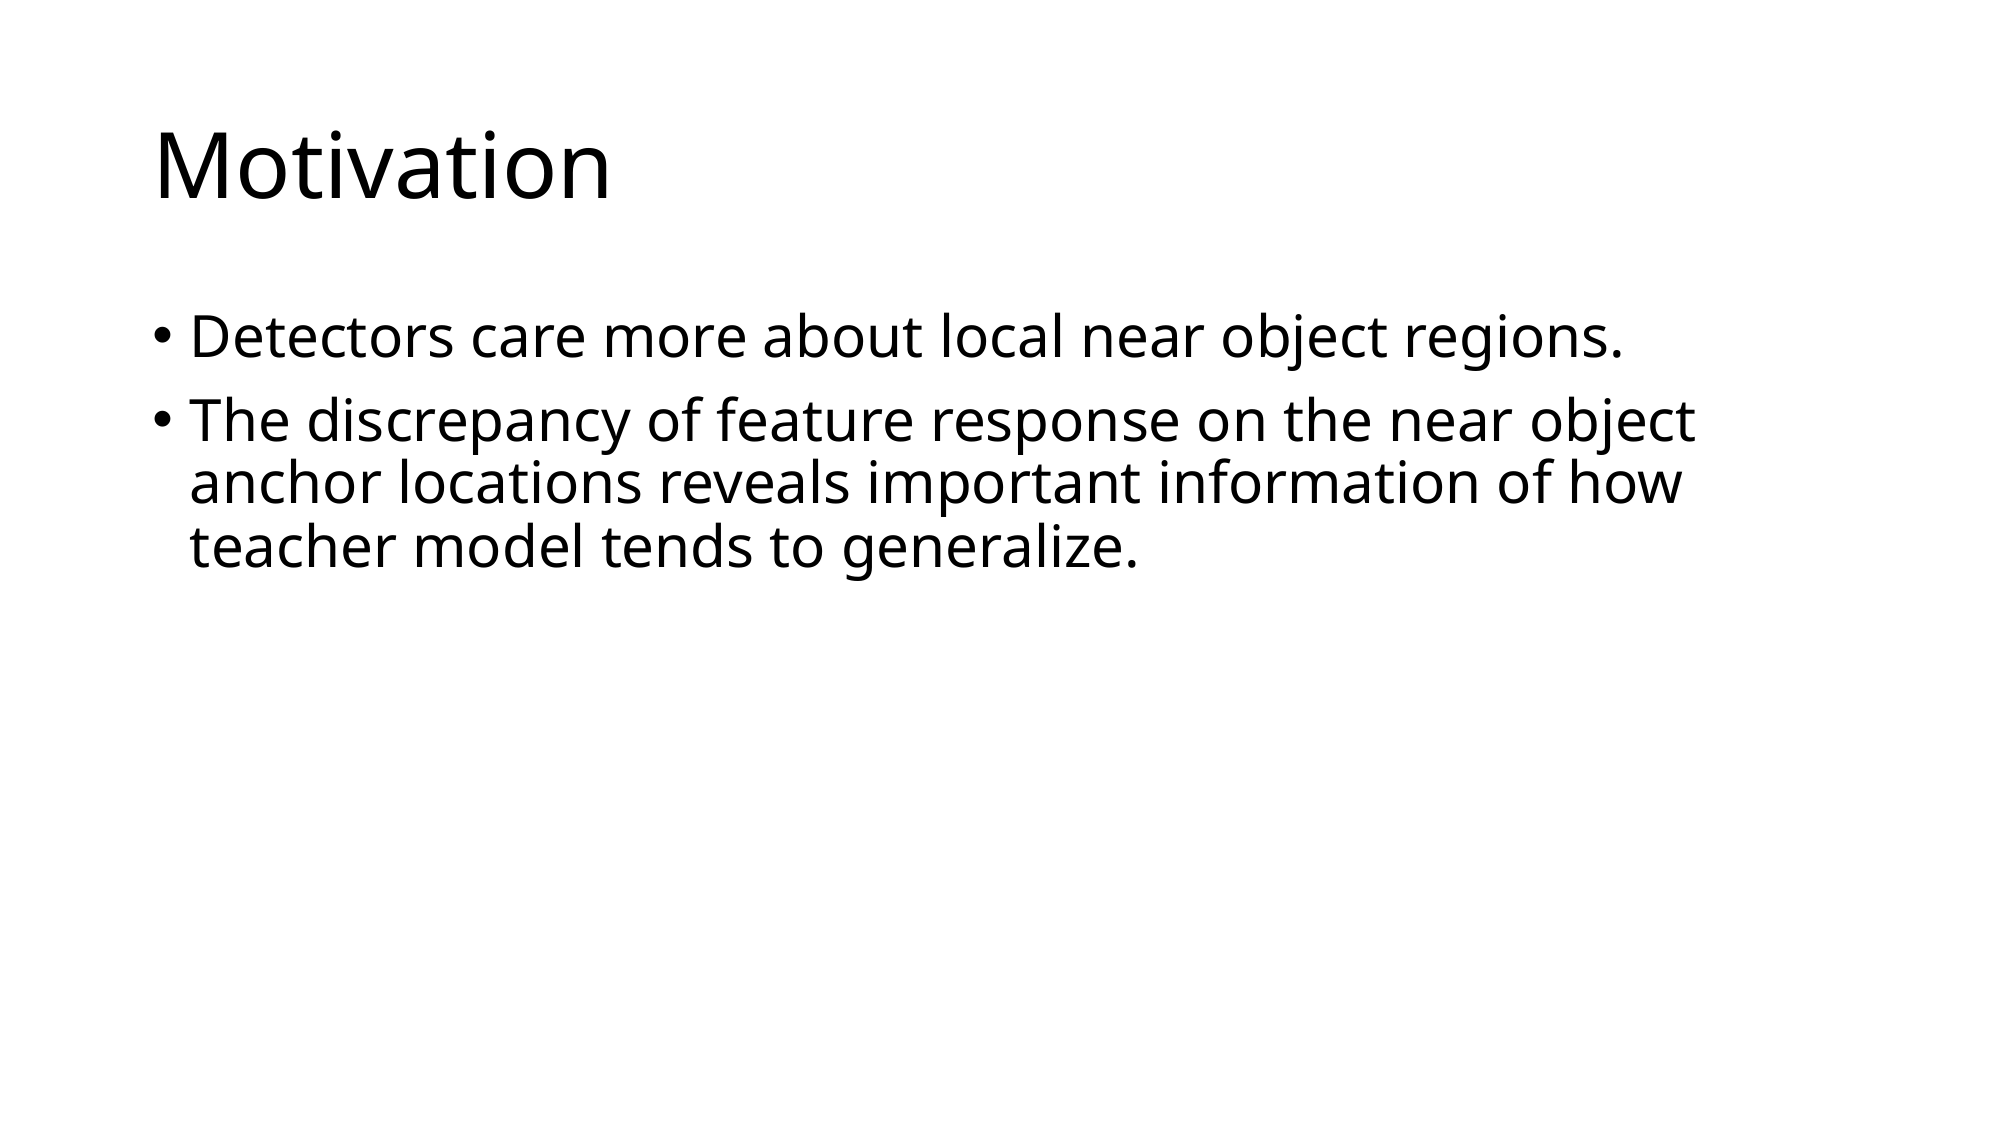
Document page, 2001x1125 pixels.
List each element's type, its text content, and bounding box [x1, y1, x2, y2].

title Motivation [137, 59, 1863, 278]
list Detectors care more about local near object regions. The discrepancy of feature response on the near object anchor locations reveals important information of how teacher model tends to generalize. [137, 299, 1863, 1014]
